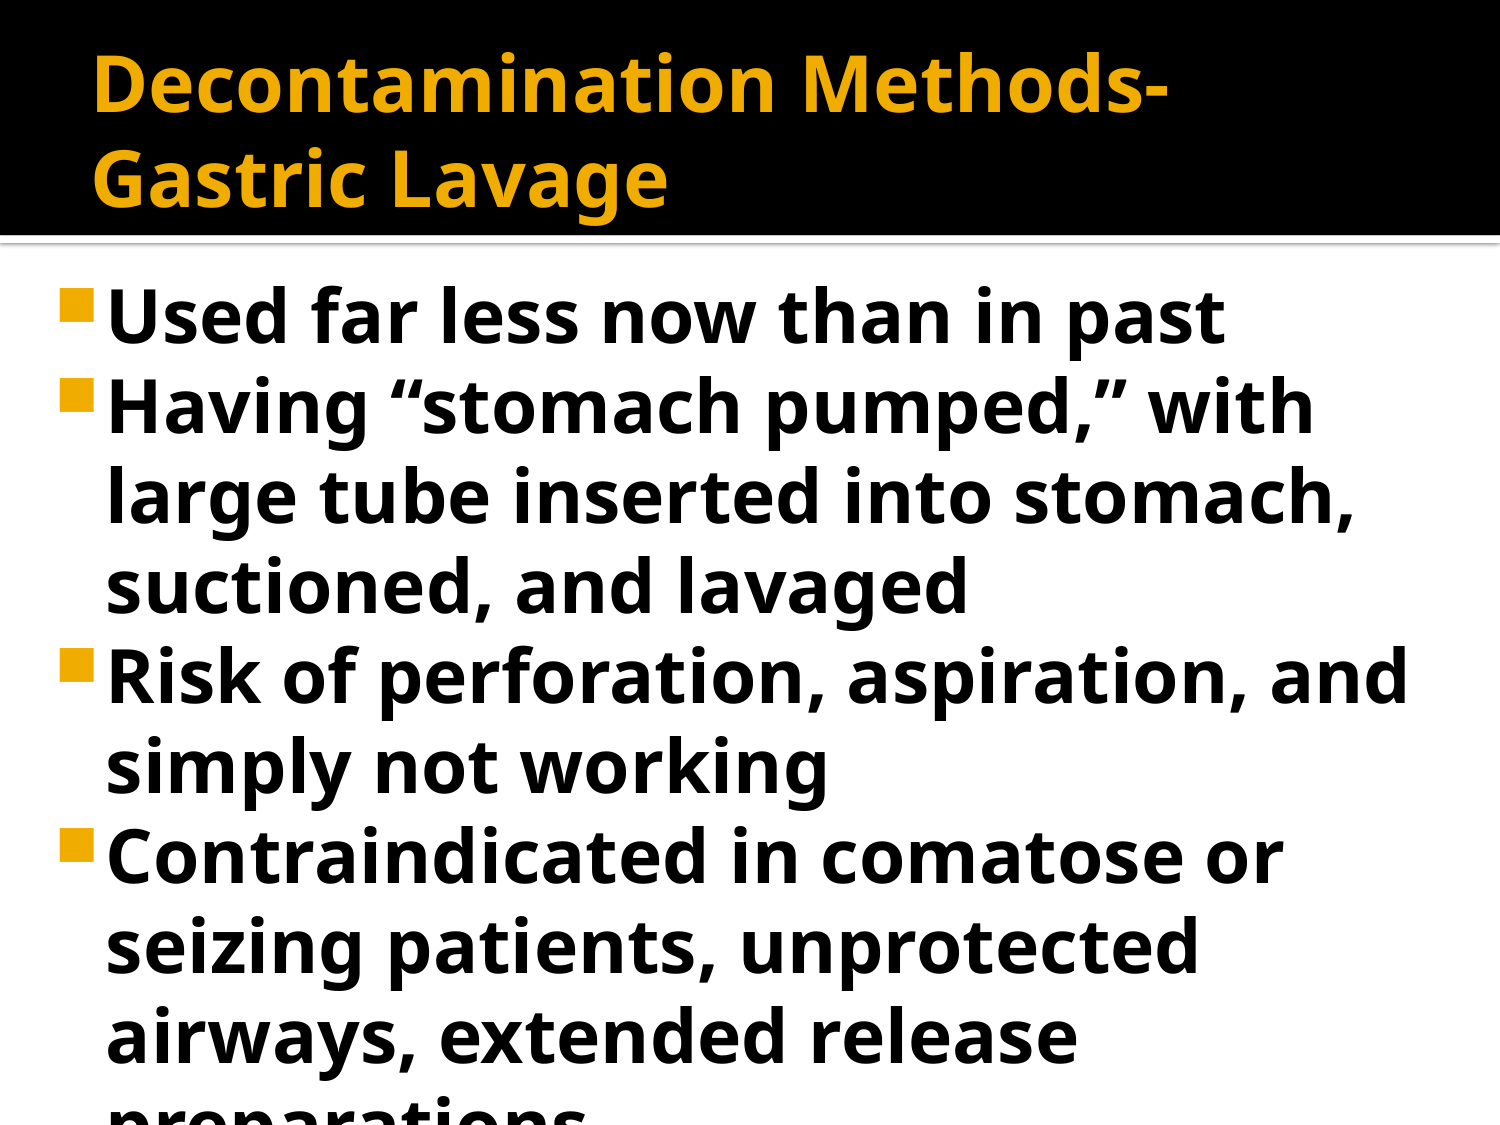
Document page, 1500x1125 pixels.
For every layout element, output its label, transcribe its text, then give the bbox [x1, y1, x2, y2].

title Decontamination Methods- Gastric Lavage [75, 25, 1425, 231]
list Used far less now than in past Having “stomach pumped,” with large tube inserted into stomach, suctioned, and lavaged Risk of perforation, aspiration, and simply not working Contraindicated in comatose or seizing patients, unprotected airways, extended release preparations [24, 253, 1476, 1088]
